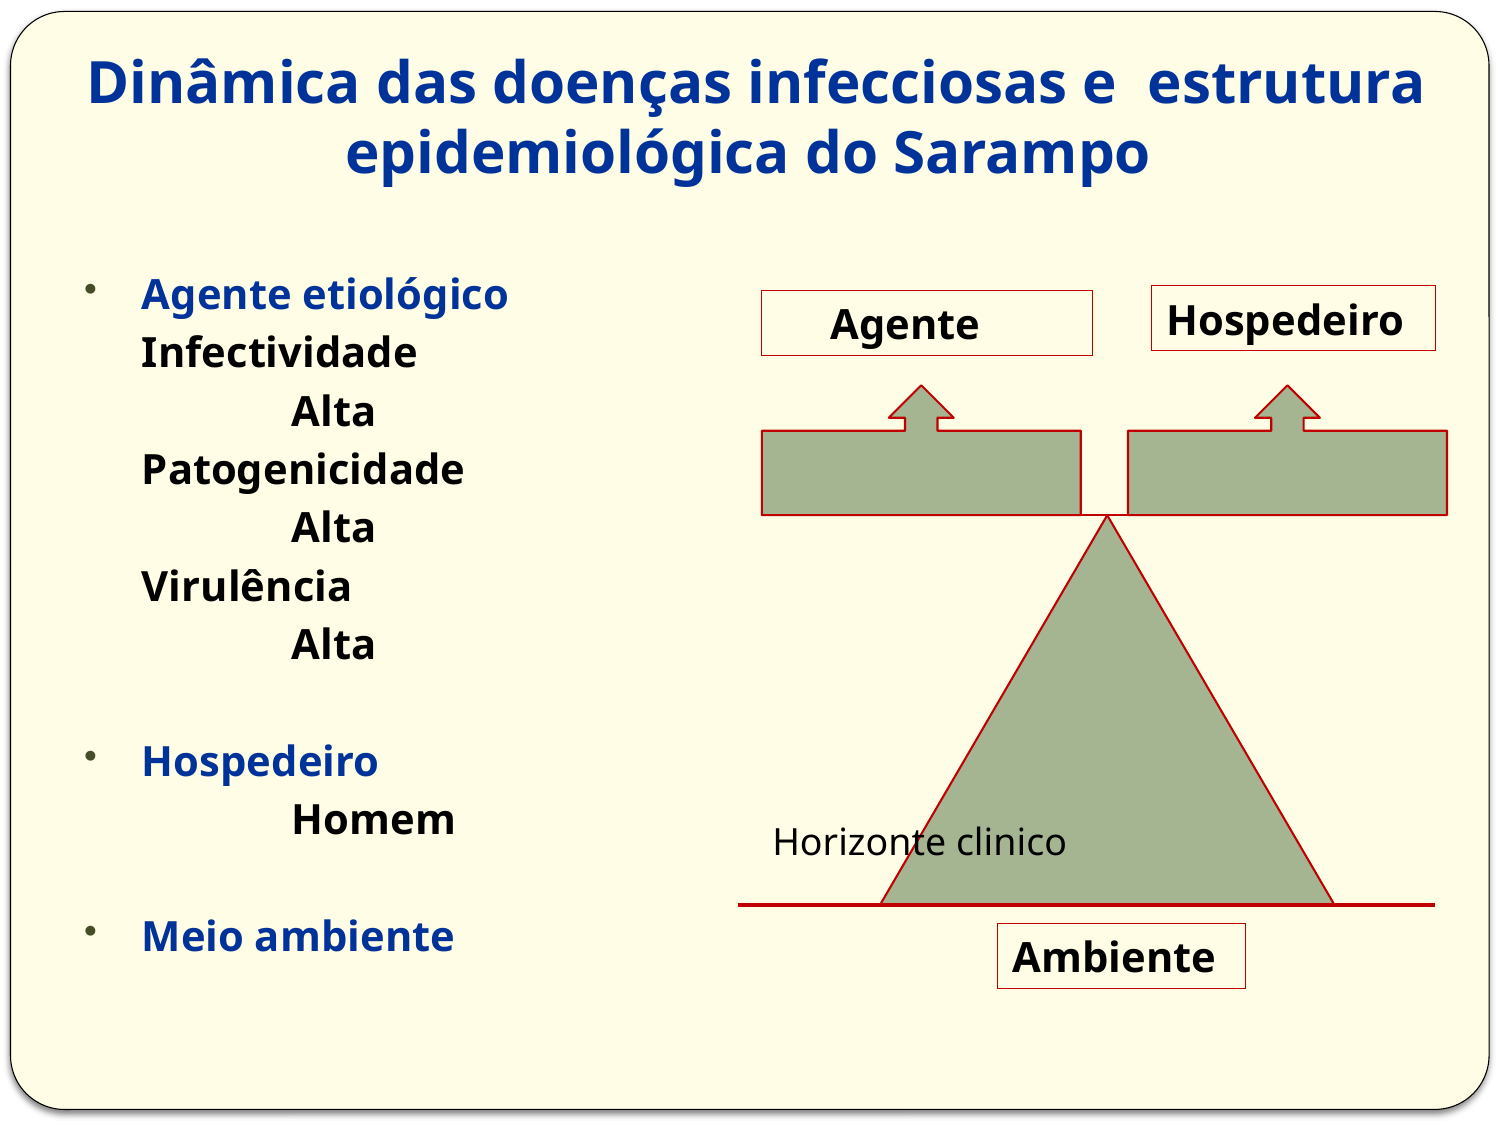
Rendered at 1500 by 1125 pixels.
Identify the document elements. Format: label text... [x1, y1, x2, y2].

text_box Agente etiológico Infectividade Alta Patogenicidade Alta Virulência Alta Hospedeiro Homem Meio ambiente [70, 202, 827, 1125]
text_box [1126, 384, 1449, 517]
text_box Ambiente [997, 923, 1246, 989]
text_box [760, 384, 1082, 517]
text_box Dinâmica das doenças infecciosas e estrutura epidemiológica do Sarampo [41, 37, 1471, 193]
text_box [879, 525, 1335, 903]
text_box Hospedeiro [1151, 285, 1436, 351]
text_box Horizonte clinico [757, 810, 1083, 871]
text_box Agente [827, 290, 1093, 356]
